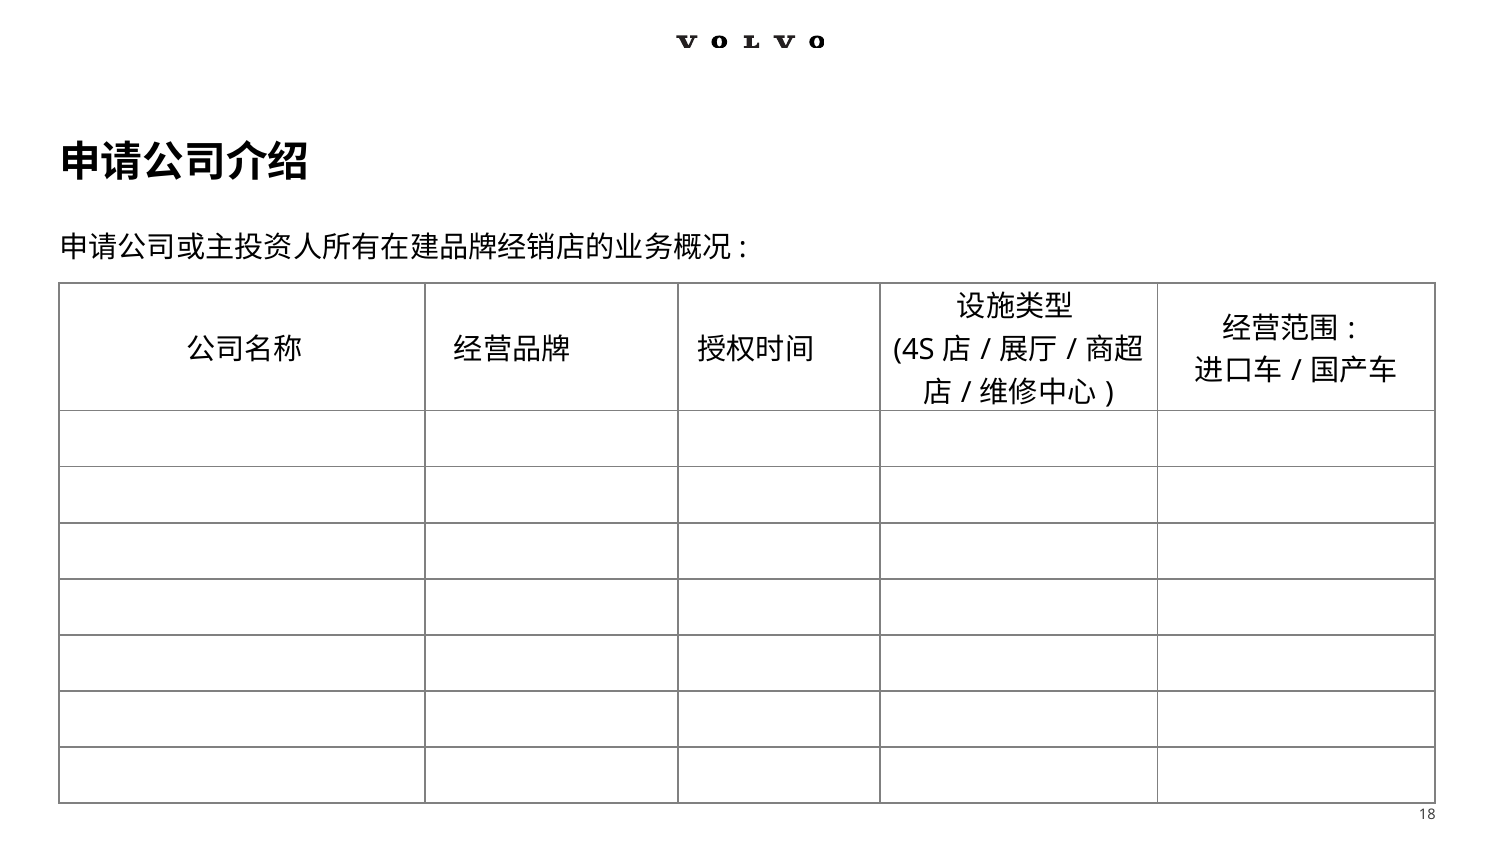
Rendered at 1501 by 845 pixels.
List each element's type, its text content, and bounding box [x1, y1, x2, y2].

table_header 公司名称 [60, 284, 424, 410]
table_header 授权时间 [679, 284, 879, 410]
table_cell [1158, 580, 1434, 634]
table_cell [881, 748, 1157, 802]
table_cell [426, 467, 677, 522]
table_header 经营品牌 [426, 284, 677, 410]
slide_number 18 [1376, 806, 1436, 824]
table_cell [881, 411, 1157, 466]
table_header 经营范围: 进口车/国产车 [1158, 284, 1434, 410]
table_cell [426, 748, 677, 802]
table_cell [1158, 692, 1434, 746]
table_cell [60, 524, 424, 578]
table_cell [426, 411, 677, 466]
table_cell [60, 636, 424, 690]
table_cell [679, 467, 879, 522]
table_cell [881, 692, 1157, 746]
table_cell [426, 692, 677, 746]
table_cell [1158, 748, 1434, 802]
table_cell [1158, 524, 1434, 578]
table_cell [60, 467, 424, 522]
table_cell [881, 467, 1157, 522]
table_cell [60, 748, 424, 802]
table_cell [679, 524, 879, 578]
table_cell [881, 524, 1157, 578]
table_cell [679, 636, 879, 690]
table_cell [426, 524, 677, 578]
title 申请公司介绍 [59, 132, 1436, 186]
table_cell [60, 692, 424, 746]
table_cell [1158, 636, 1434, 690]
table_header 设施类型 (4S店/展厅/商超店/维修中心) [881, 284, 1157, 410]
table_cell [426, 580, 677, 634]
table_cell [60, 580, 424, 634]
table_cell [881, 580, 1157, 634]
table_cell [60, 411, 424, 466]
table_cell [426, 636, 677, 690]
table_cell [679, 692, 879, 746]
table_cell [679, 580, 879, 634]
table_cell [1158, 467, 1434, 522]
table_cell [679, 748, 879, 802]
table_cell [1158, 411, 1434, 466]
table_cell [881, 636, 1157, 690]
list 申请公司或主投资人所有在建品牌经销店的业务概况: [59, 221, 1436, 282]
table_cell [679, 411, 879, 466]
